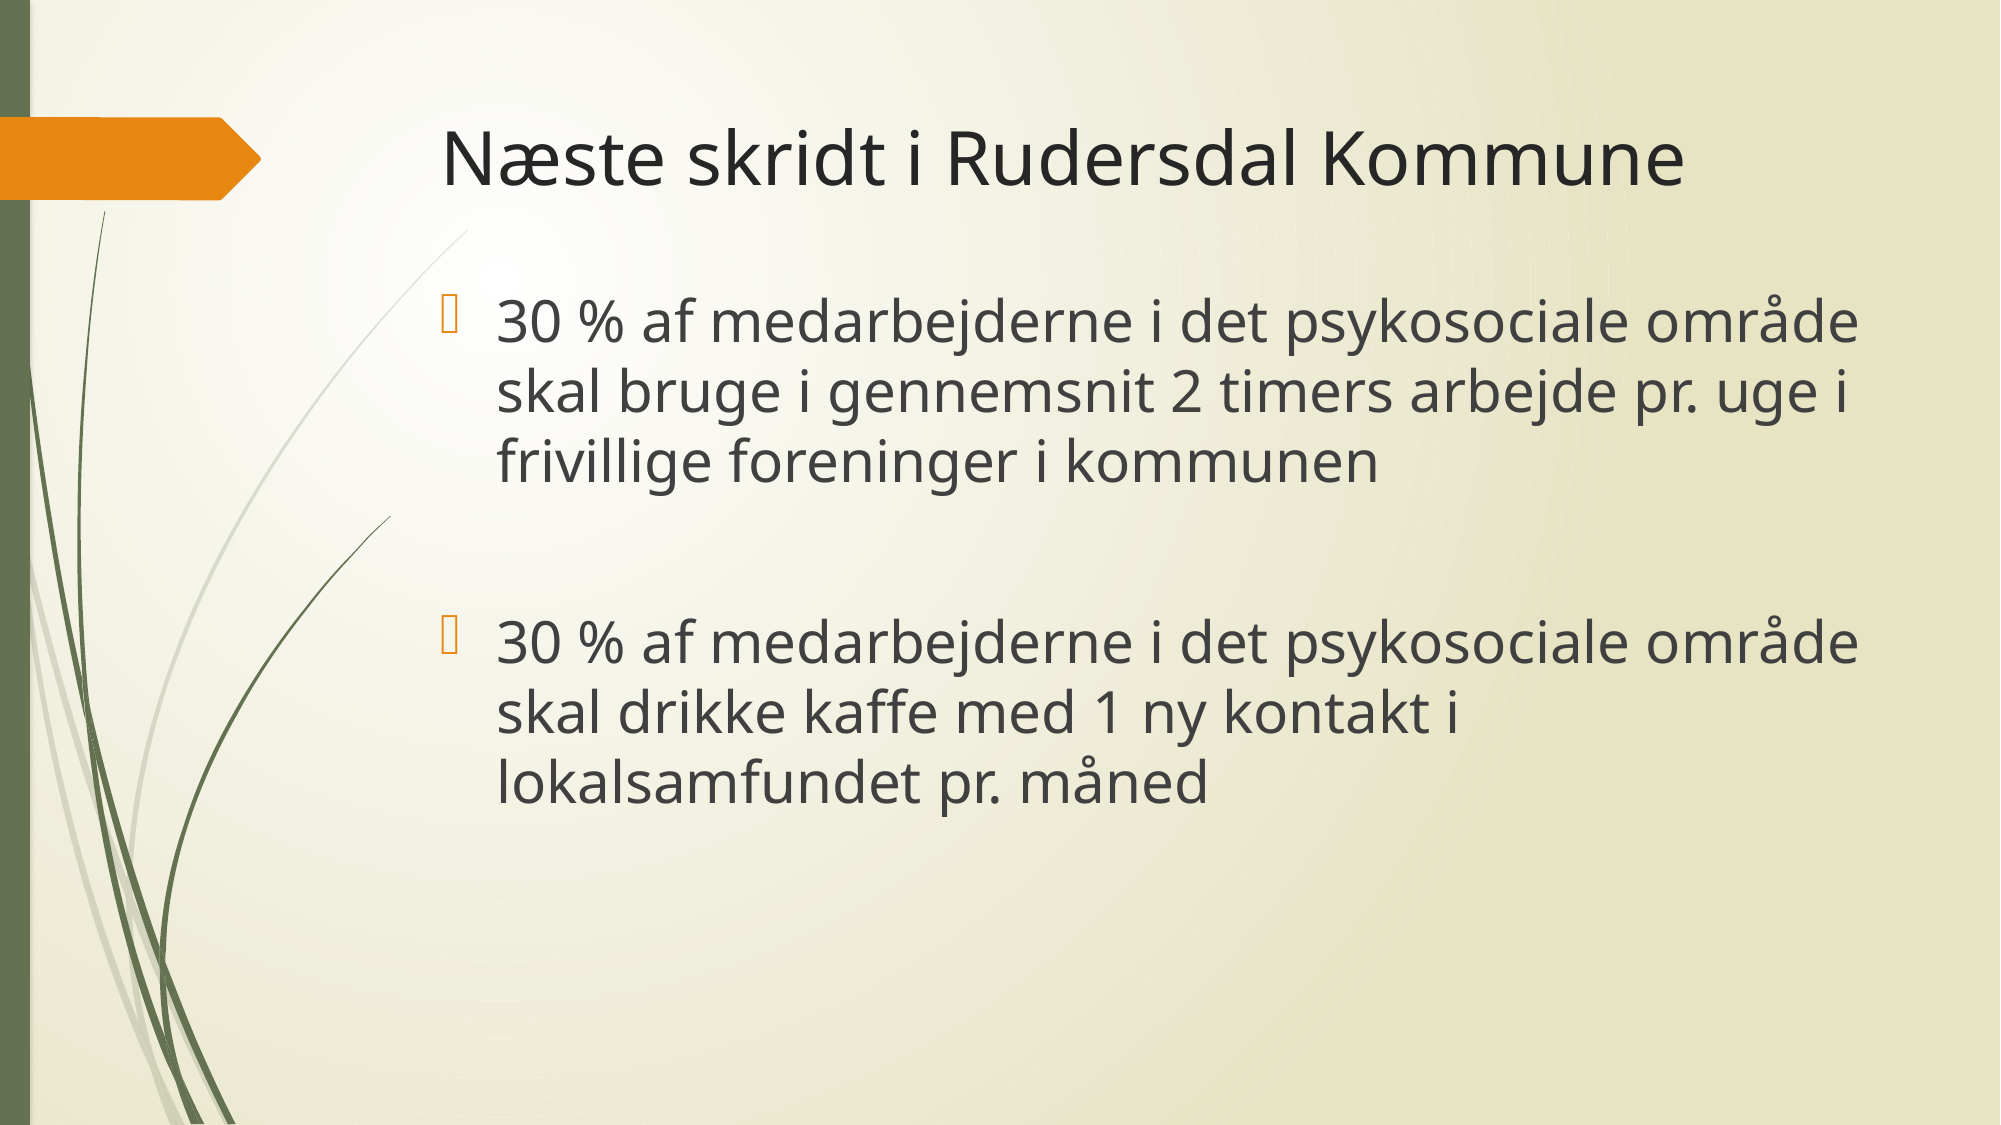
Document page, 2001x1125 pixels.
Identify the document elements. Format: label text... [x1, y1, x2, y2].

title Næste skridt i Rudersdal Kommune [425, 102, 1888, 255]
list 30 % af medarbejderne i det psykosociale område skal bruge i gennemsnit 2 timers arbejde pr. uge i frivillige foreninger i kommunen 30 % af medarbejderne i det psykosociale område skal drikke kaffe med 1 ny kontakt i lokalsamfundet pr. måned [424, 277, 1888, 970]
